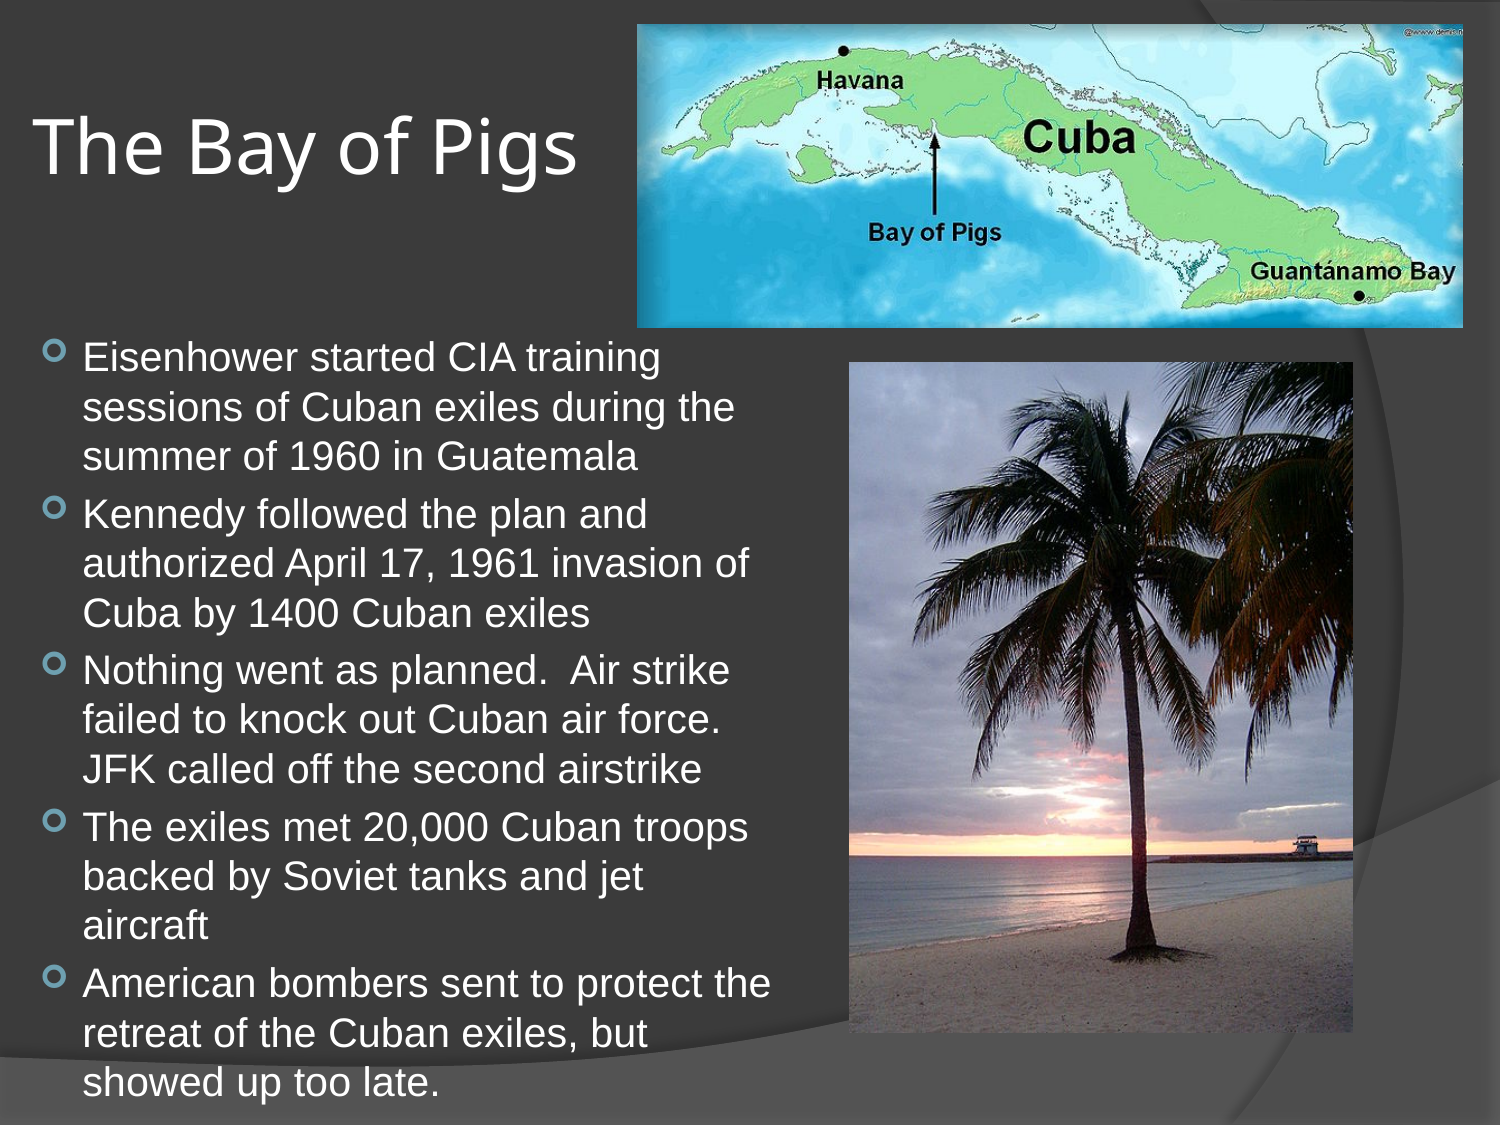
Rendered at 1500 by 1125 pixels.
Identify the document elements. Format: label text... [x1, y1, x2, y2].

picture [637, 24, 1463, 329]
title The Bay of Pigs [24, 50, 588, 238]
picture [849, 362, 1354, 1034]
list Eisenhower started CIA training sessions of Cuban exiles during the summer of 1960 in Guatemala Kennedy followed the plan and authorized April 17, 1961 invasion of Cuba by 1400 Cuban exiles Nothing went as planned. Air strike failed to knock out Cuban air force. JFK called off the second airstrike The exiles met 20,000 Cuban troops backed by Soviet tanks and jet aircraft American bombers sent to protect the retreat of the Cuban exiles, but showed up too late. [24, 322, 788, 1123]
